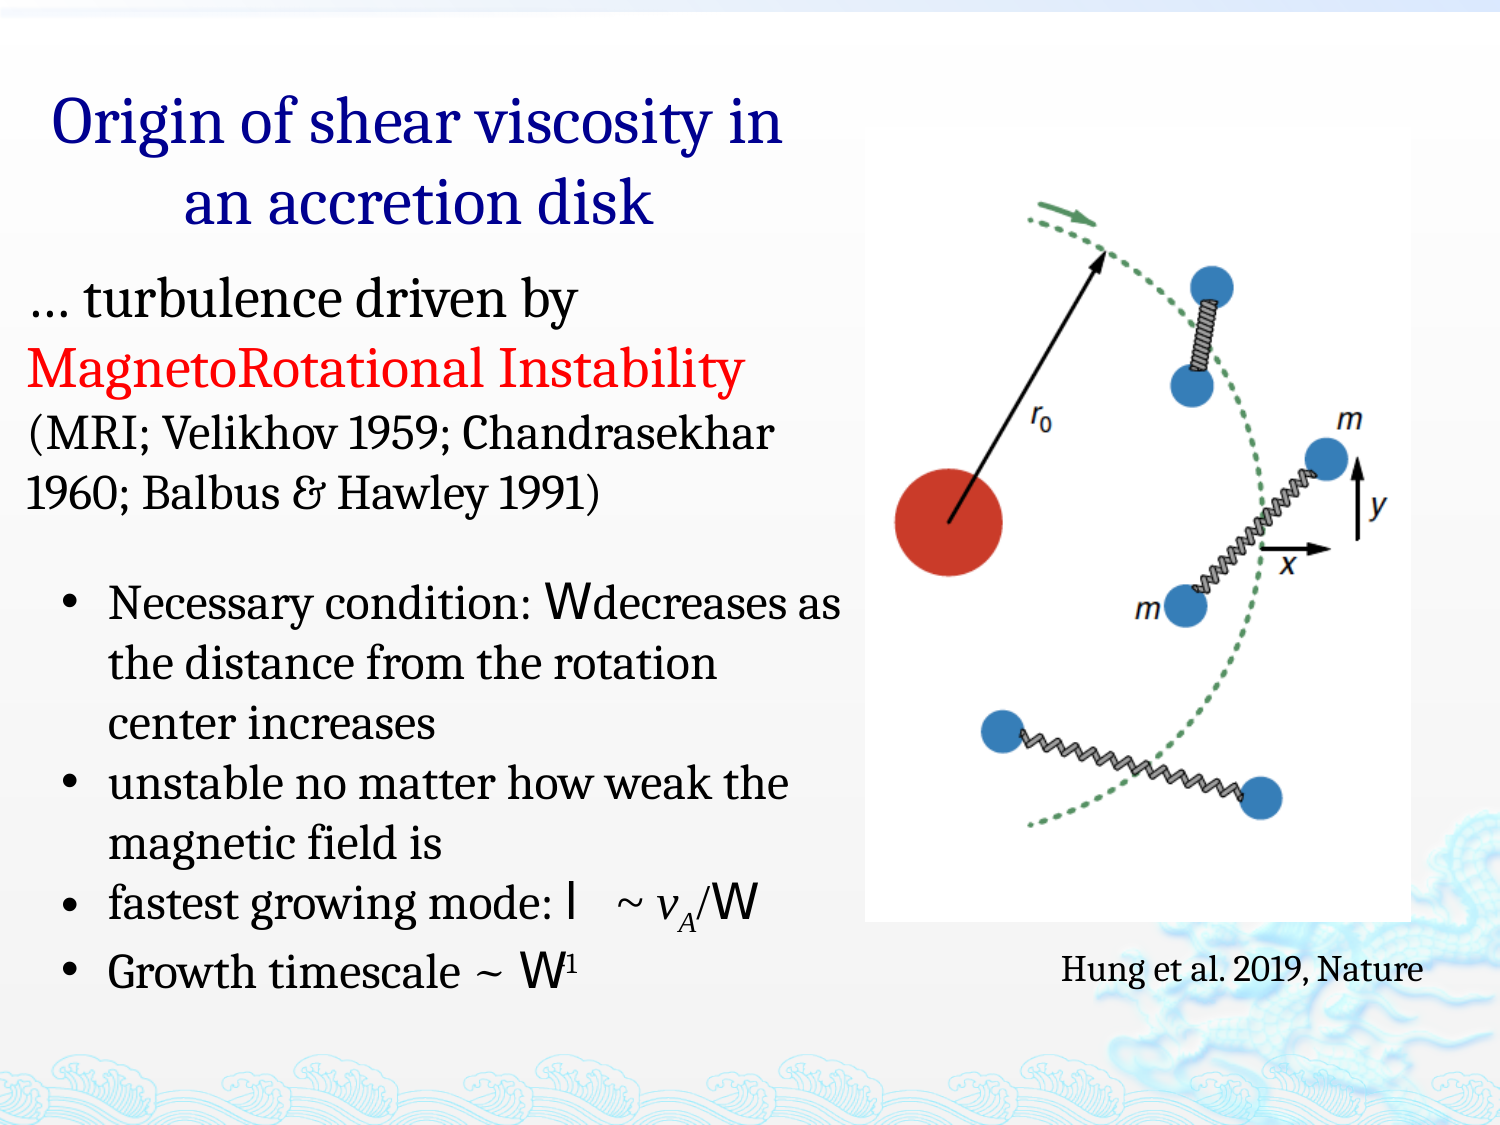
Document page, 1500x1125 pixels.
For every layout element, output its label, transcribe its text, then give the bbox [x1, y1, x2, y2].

text_box … turbulence driven by MagnetoRotational Instability (MRI; Velikhov 1959; Chandrasekhar 1960; Balbus & Hawley 1991) [11, 252, 836, 527]
text_box Hung et al. 2019, Nature [1045, 937, 1440, 997]
picture [865, 126, 1412, 922]
text_box Necessary condition: W decreases as the distance from the rotation center increases unstable no matter how weak the magnetic field is fastest growing mode: l ~ vA/W Growth timescale ~ W-1 [46, 562, 866, 1066]
title Origin of shear viscosity in an accretion disk [33, 68, 805, 246]
